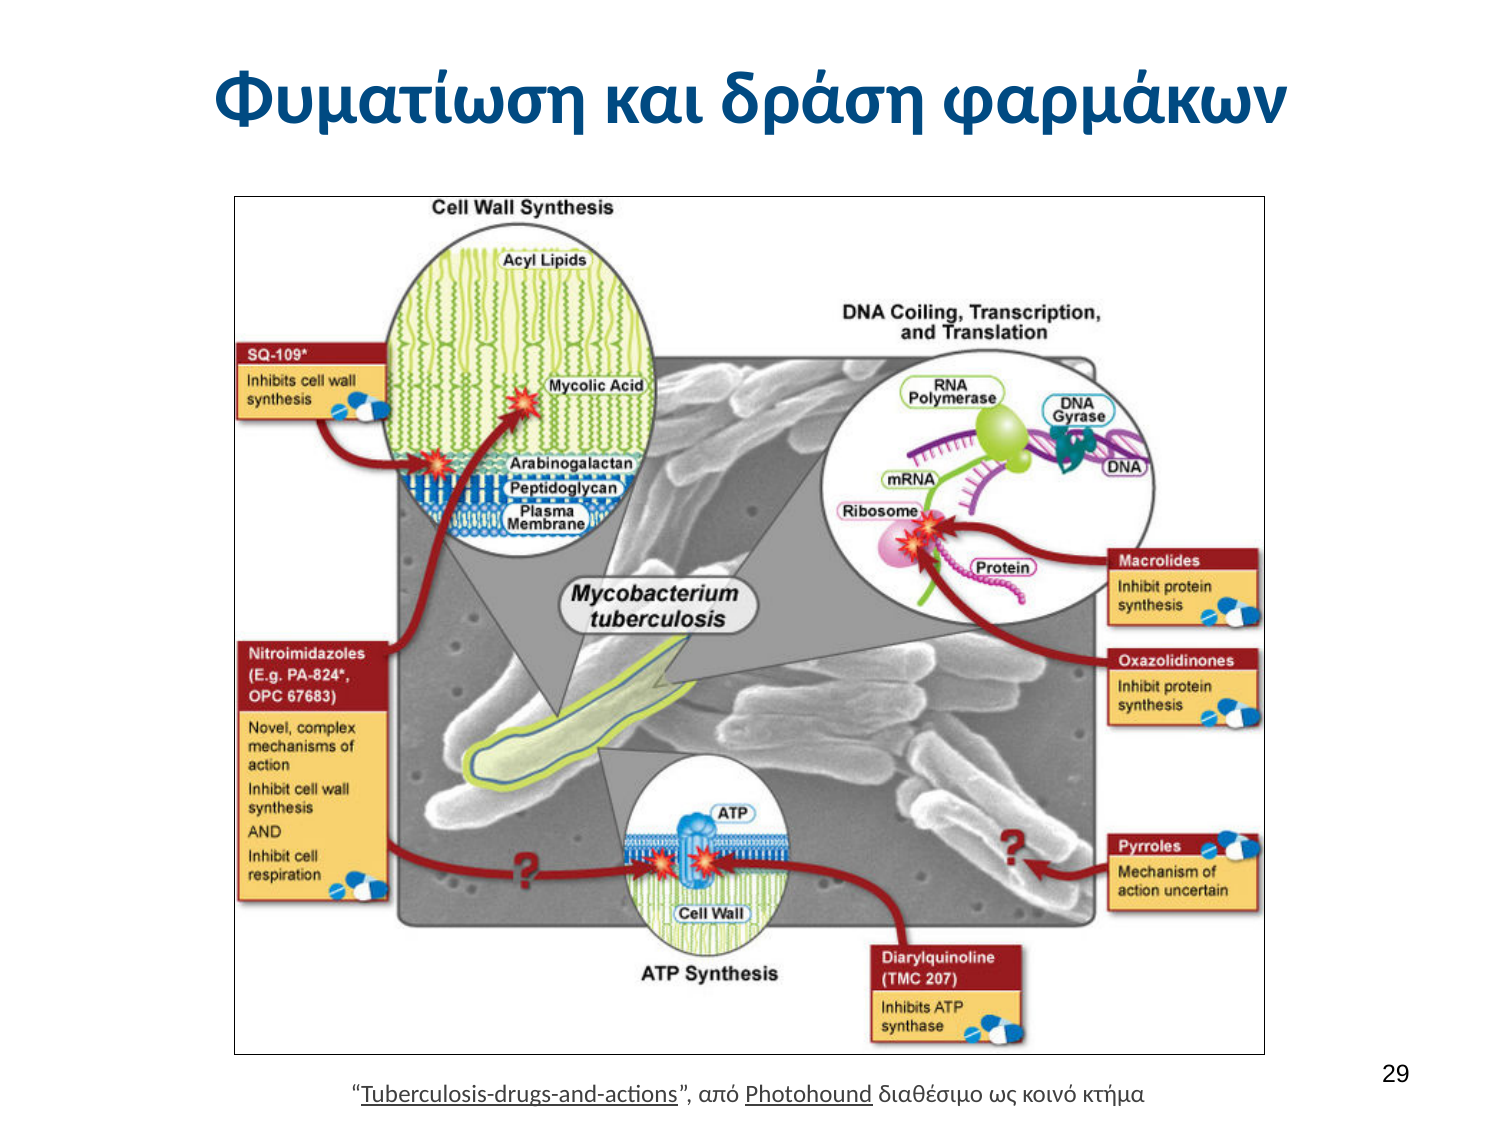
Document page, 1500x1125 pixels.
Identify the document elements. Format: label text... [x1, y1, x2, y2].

title Φυματίωση και δράση φαρμάκων [76, 19, 1427, 169]
text_box “Tuberculosis-drugs-and-actions”, από Photohound διαθέσιμο ως κοινό κτήμα [236, 1070, 1260, 1116]
slide_number 28 [1074, 1042, 1425, 1103]
picture [234, 196, 1266, 1055]
